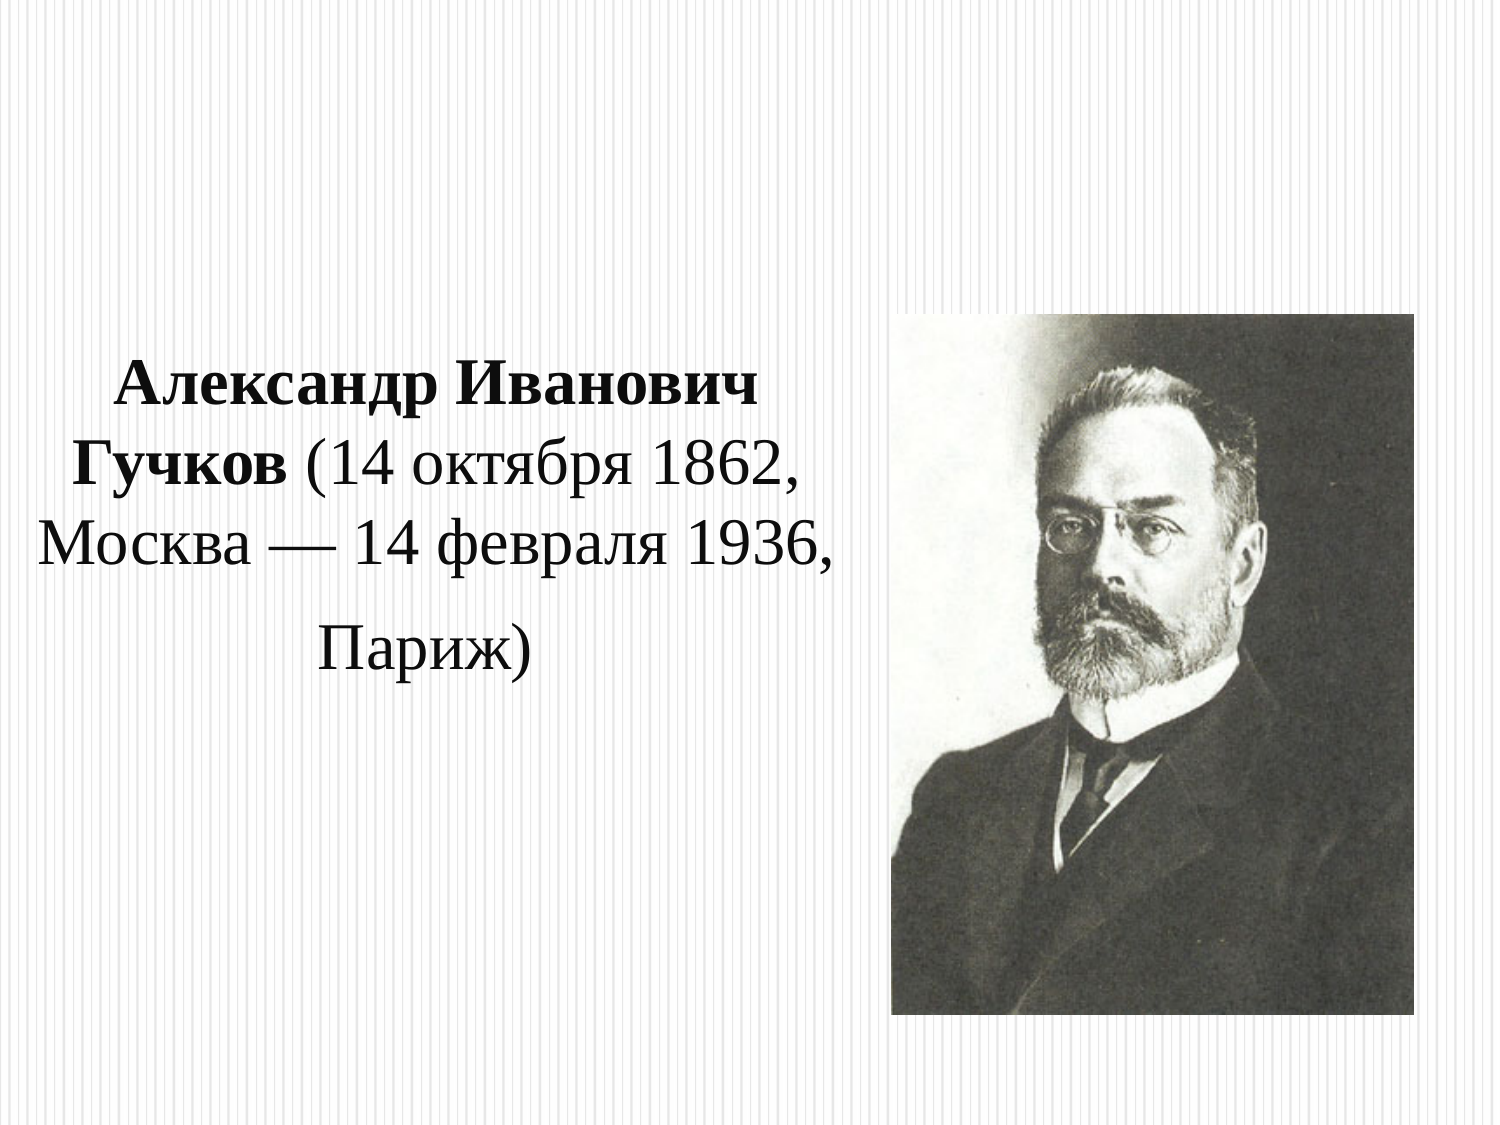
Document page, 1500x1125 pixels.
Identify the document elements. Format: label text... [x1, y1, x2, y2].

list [891, 314, 1414, 1016]
title Александр Иванович Гучков (14 октября 1862, Москва — 14 февраля 1936, Париж) [0, 515, 875, 703]
